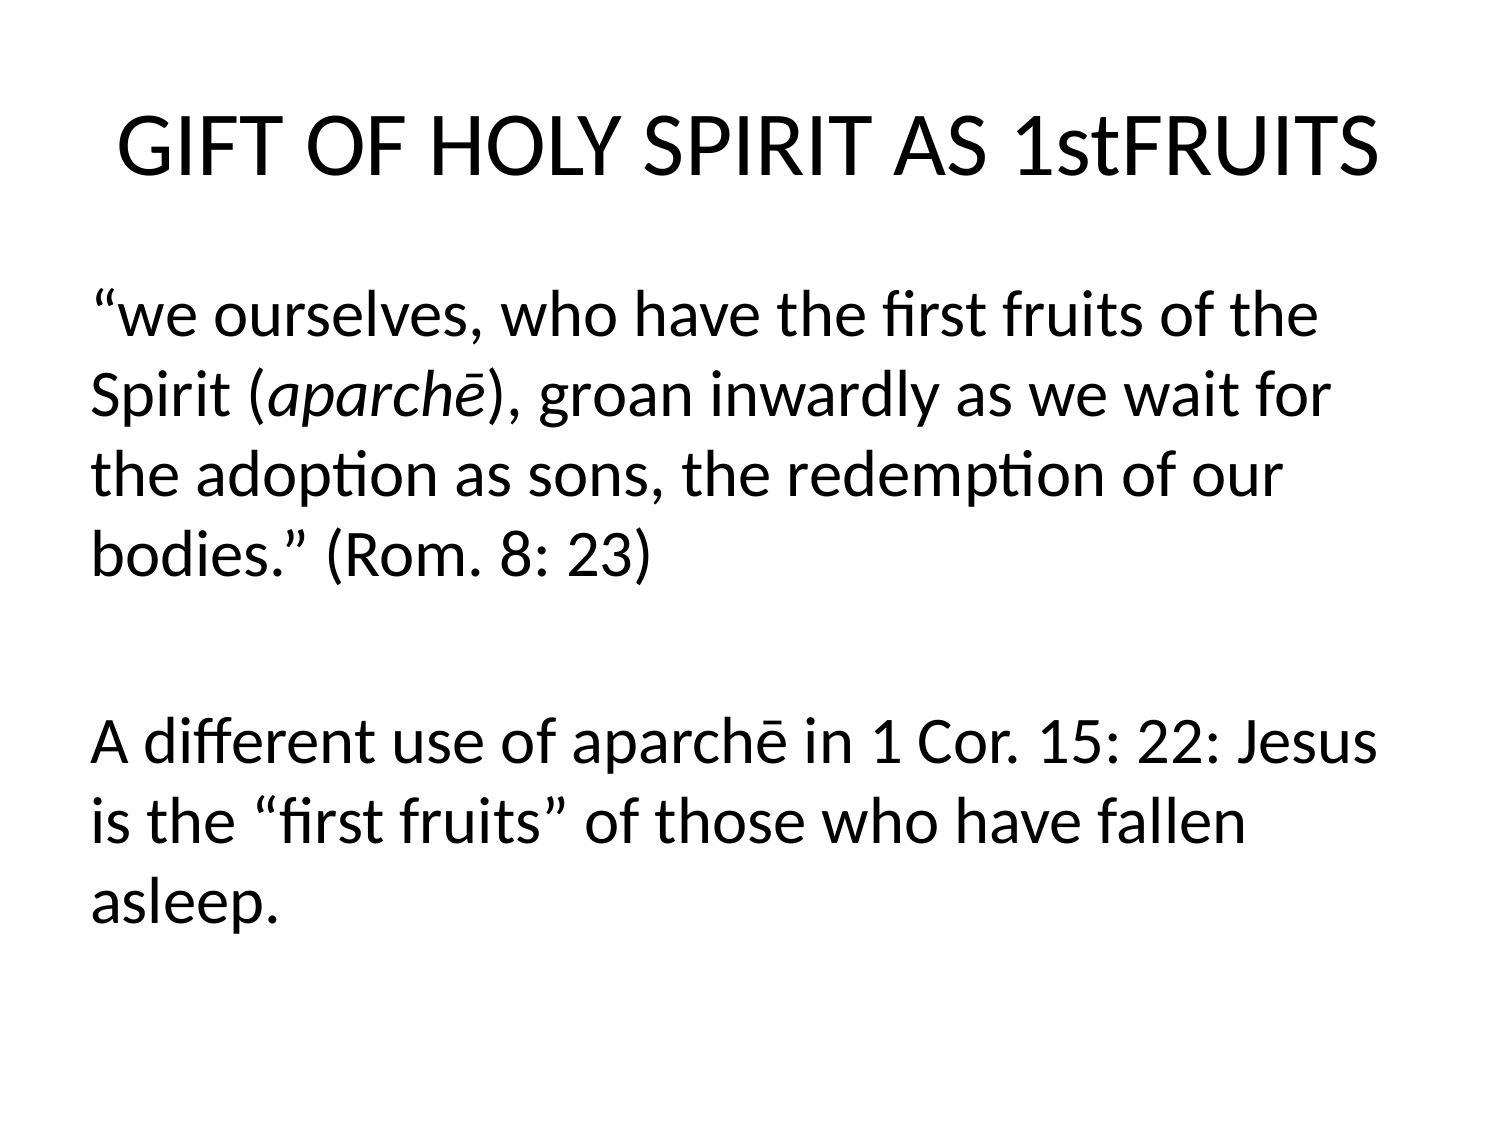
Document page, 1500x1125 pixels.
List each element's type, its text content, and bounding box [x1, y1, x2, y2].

title GIFT OF HOLY SPIRIT AS 1stFRUITS [75, 45, 1425, 233]
list “we ourselves, who have the first fruits of the Spirit (aparchē), groan inwardly as we wait for the adoption as sons, the redemption of our bodies.” (Rom. 8: 23) A different use of aparchē in 1 Cor. 15: 22: Jesus is the “first fruits” of those who have fallen asleep. [75, 262, 1425, 1005]
